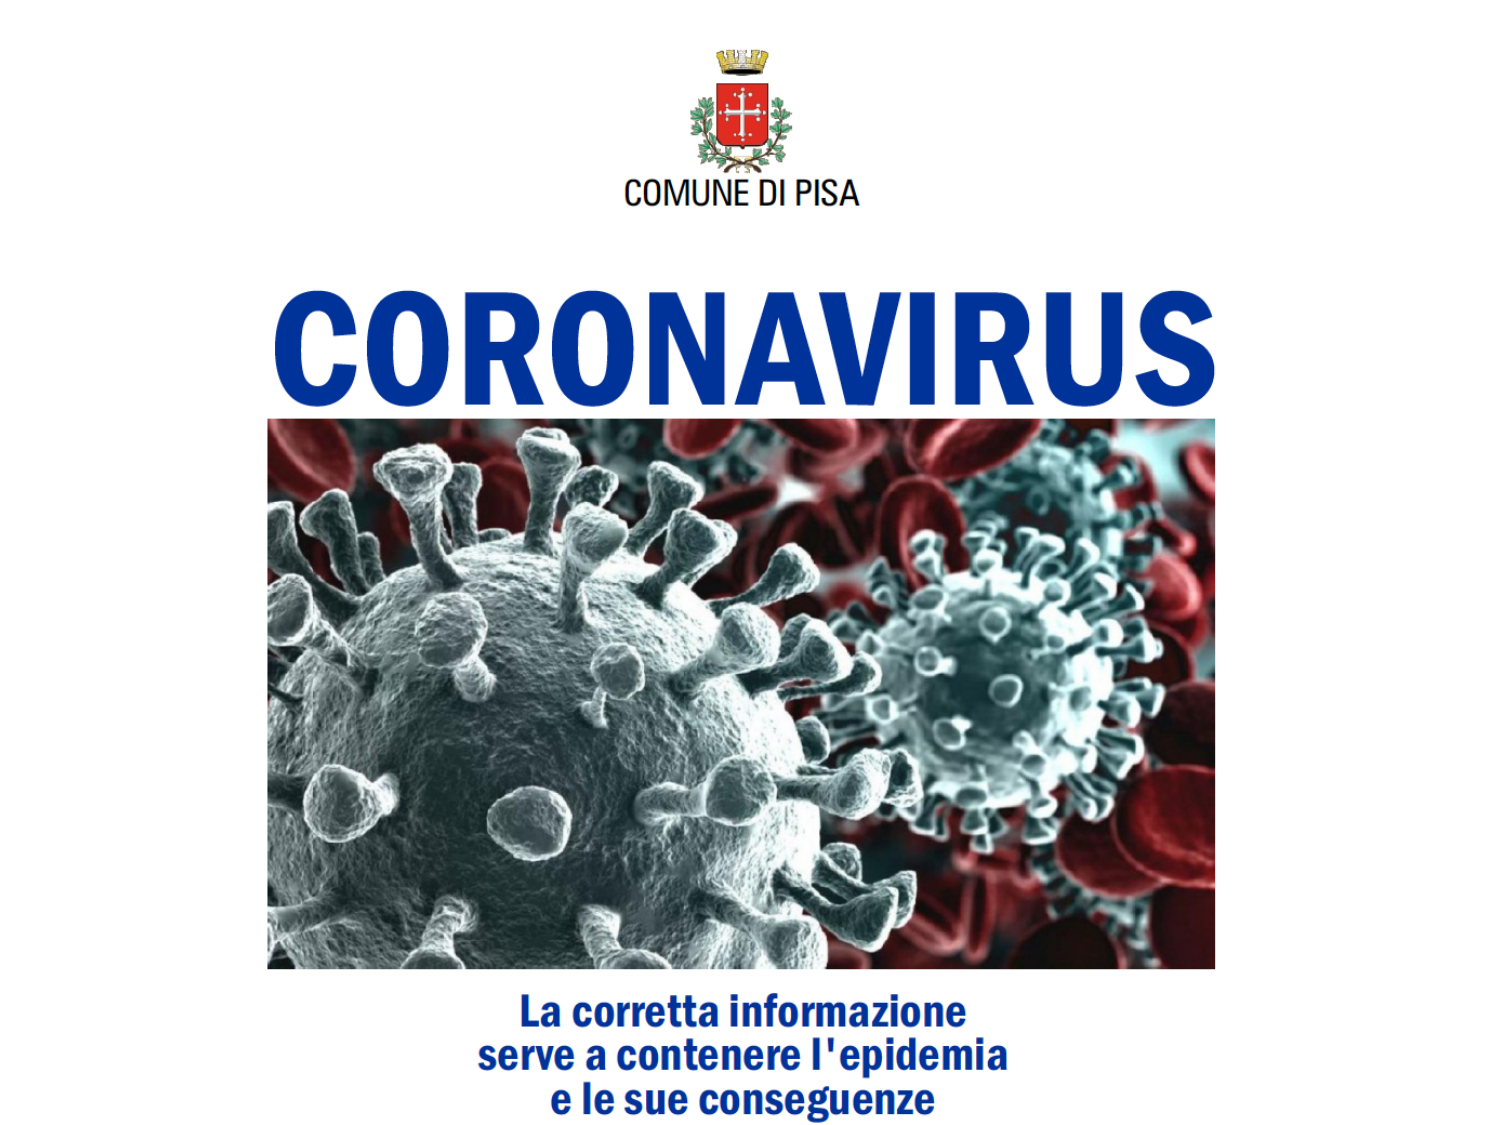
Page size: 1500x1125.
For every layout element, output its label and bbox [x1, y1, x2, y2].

picture [208, 0, 1292, 1125]
